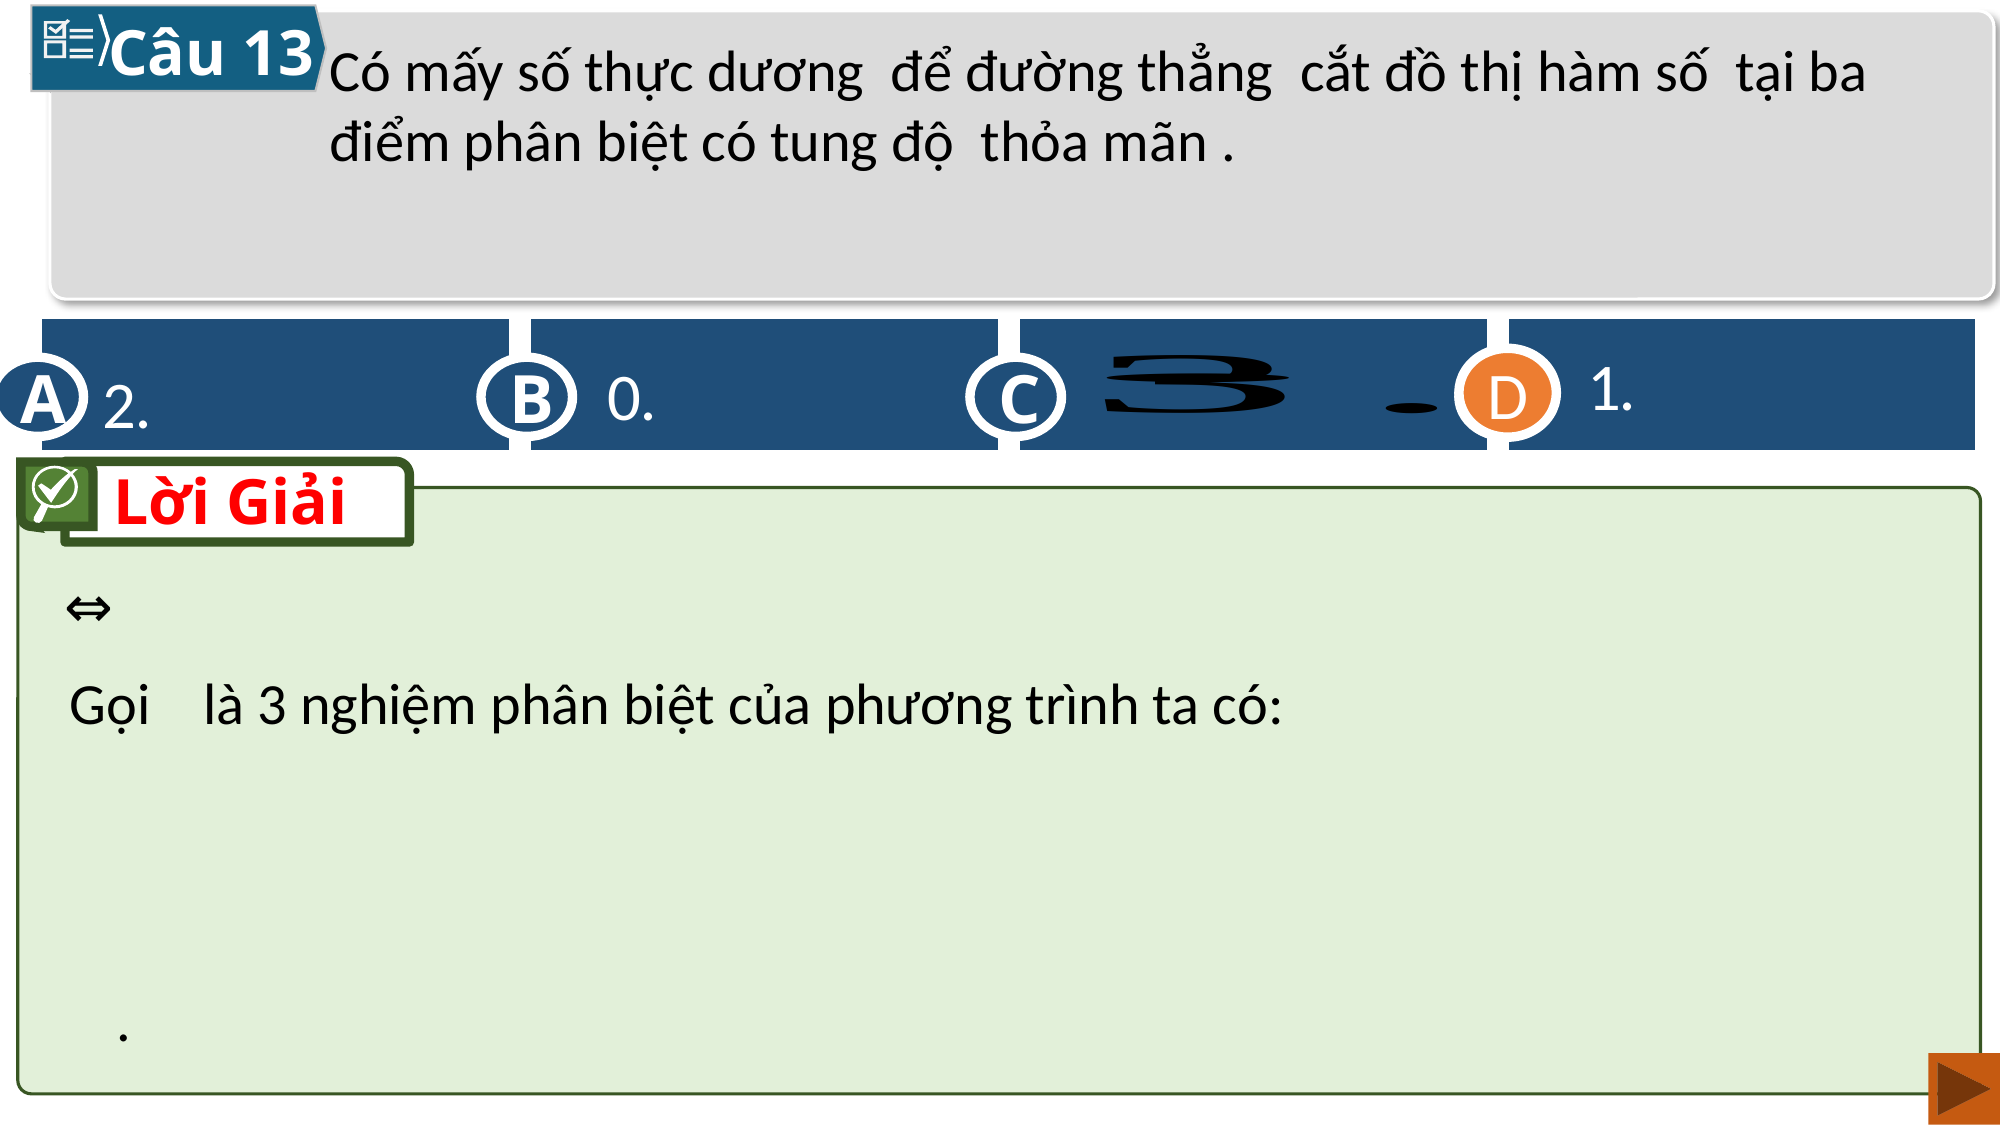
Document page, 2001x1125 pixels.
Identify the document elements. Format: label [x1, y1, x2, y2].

text_box [17, 454, 1981, 1094]
text_box [31, 5, 1995, 300]
text_box [0, 317, 1978, 452]
text_box [1927, 1052, 2000, 1125]
